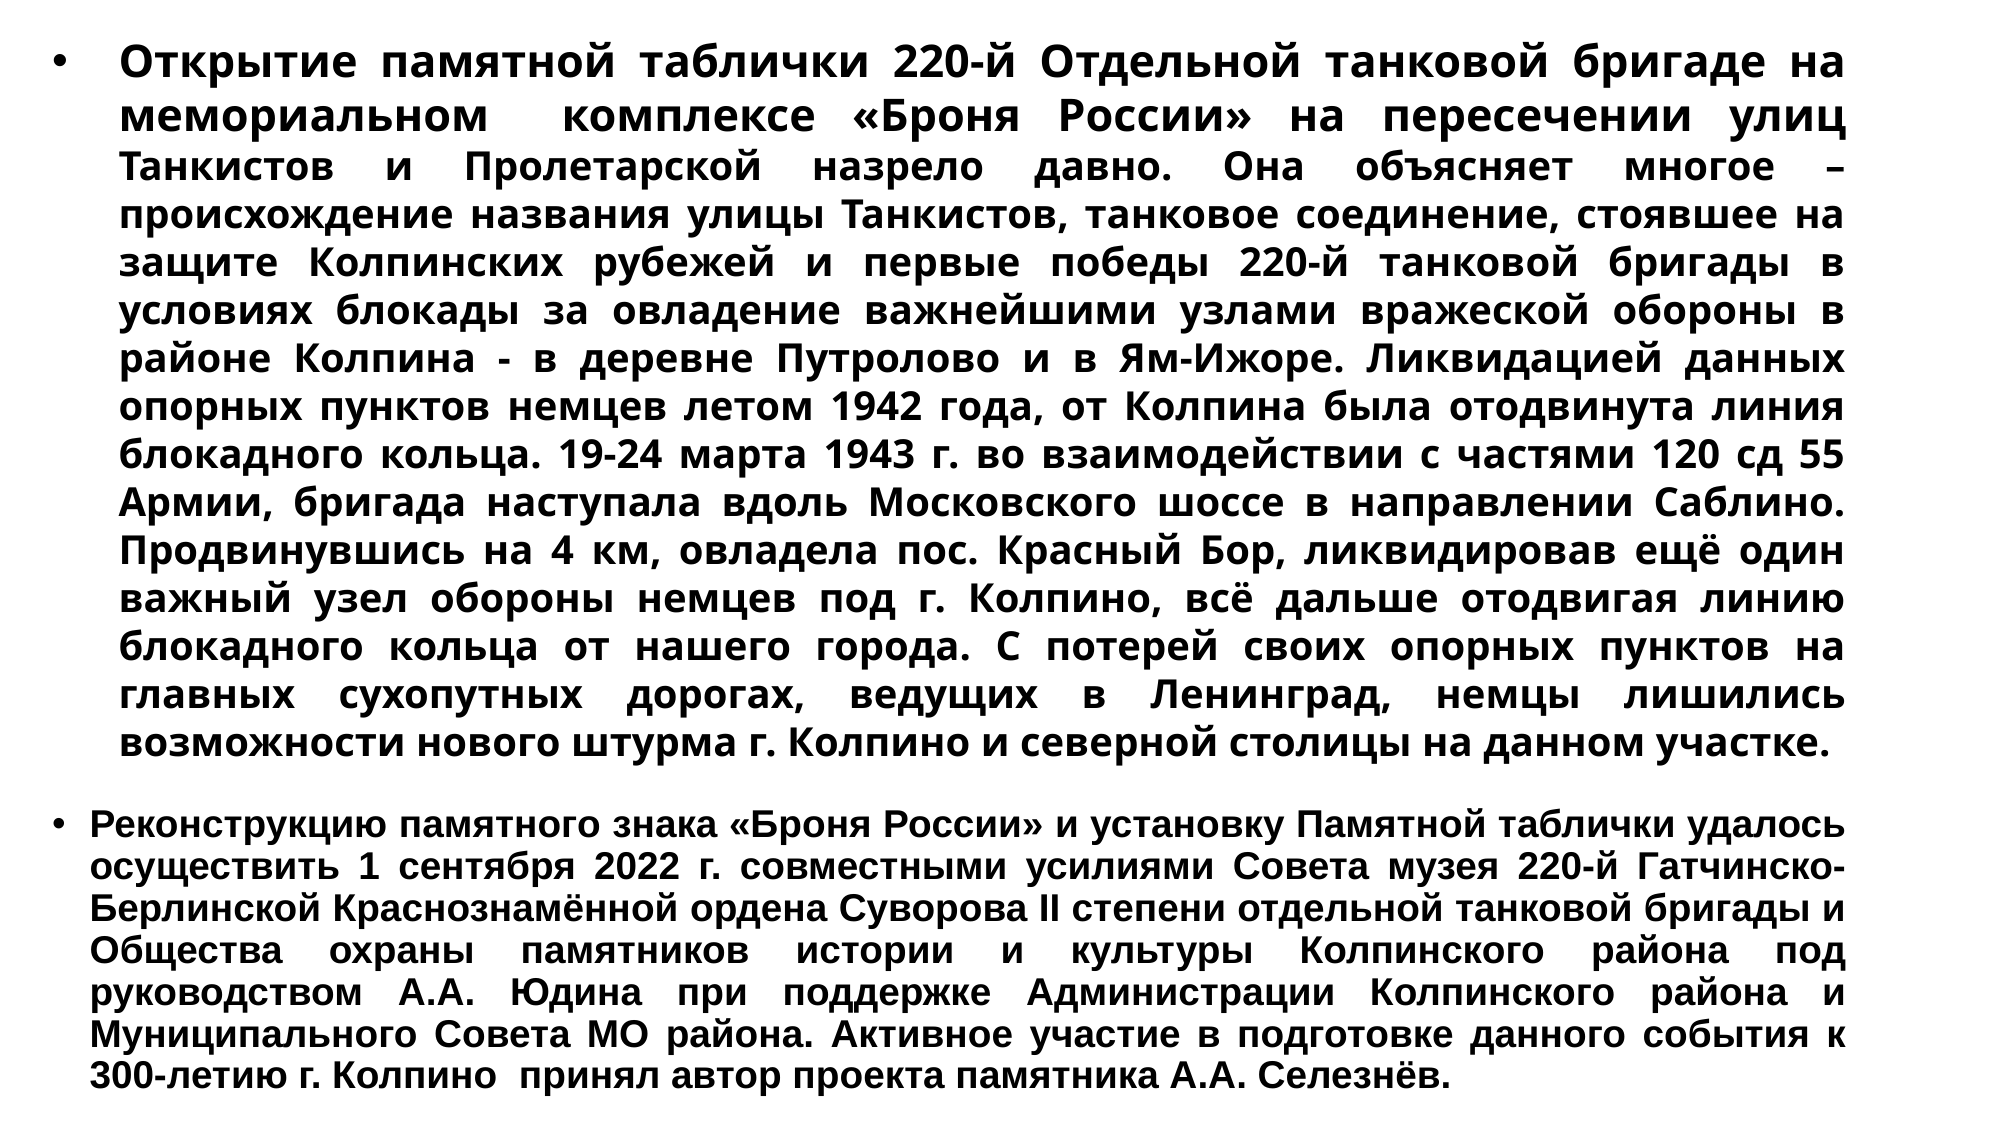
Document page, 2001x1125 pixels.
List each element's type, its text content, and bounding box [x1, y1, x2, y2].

list Реконструкцию памятного знака «Броня России» и установку Памятной таблички удалось осуществить 1 сентября 2022 г. совместными усилиями Совета музея 220-й Гатчинско-Берлинской Краснознамённой ордена Суворова II степени отдельной танковой бригады и Общества охраны памятников истории и культуры Колпинского района под руководством А.А. Юдина при поддержке Администрации Колпинского района и Муниципального Совета МО района. Активное участие в подготовке данного события к 300-летию г. Колпино принял автор проекта памятника А.А. Селезнёв. [37, 796, 1863, 1111]
title Открытие памятной таблички 220-й Отдельной танковой бригаде на мемориальном комплексе «Броня России» на пересечении улиц Танкистов и Пролетарской назрело давно. Она объясняет многое – происхождение названия улицы Танкистов, танковое соединение, стоявшее на защите Колпинских рубежей и первые победы 220-й танковой бригады в условиях блокады за овладение важнейшими узлами вражеской обороны в районе Колпина - в деревне Путролово и в Ям-Ижоре. Ликвидацией данных опорных пунктов немцев летом 1942 года, от Колпина была отодвинута линия блокадного кольца. 19-24 марта 1943 г. во взаимодействии с частями 120 сд 55 Армии, бригада наступала вдоль Московского шоссе в направлении Саблино. Продвинувшись на 4 км, овладела пос. Красный Бор, ликвидировав ещё один важный узел обороны немцев под г. Колпино, всё дальше отодвигая линию блокадного кольца от нашего города. С потерей своих опорных пунктов на главных сухопутных дорогах, ведущих в Ленинград, немцы лишились возможности нового штурма г. Колпино и северной столицы на данном участке. [37, 0, 1863, 796]
